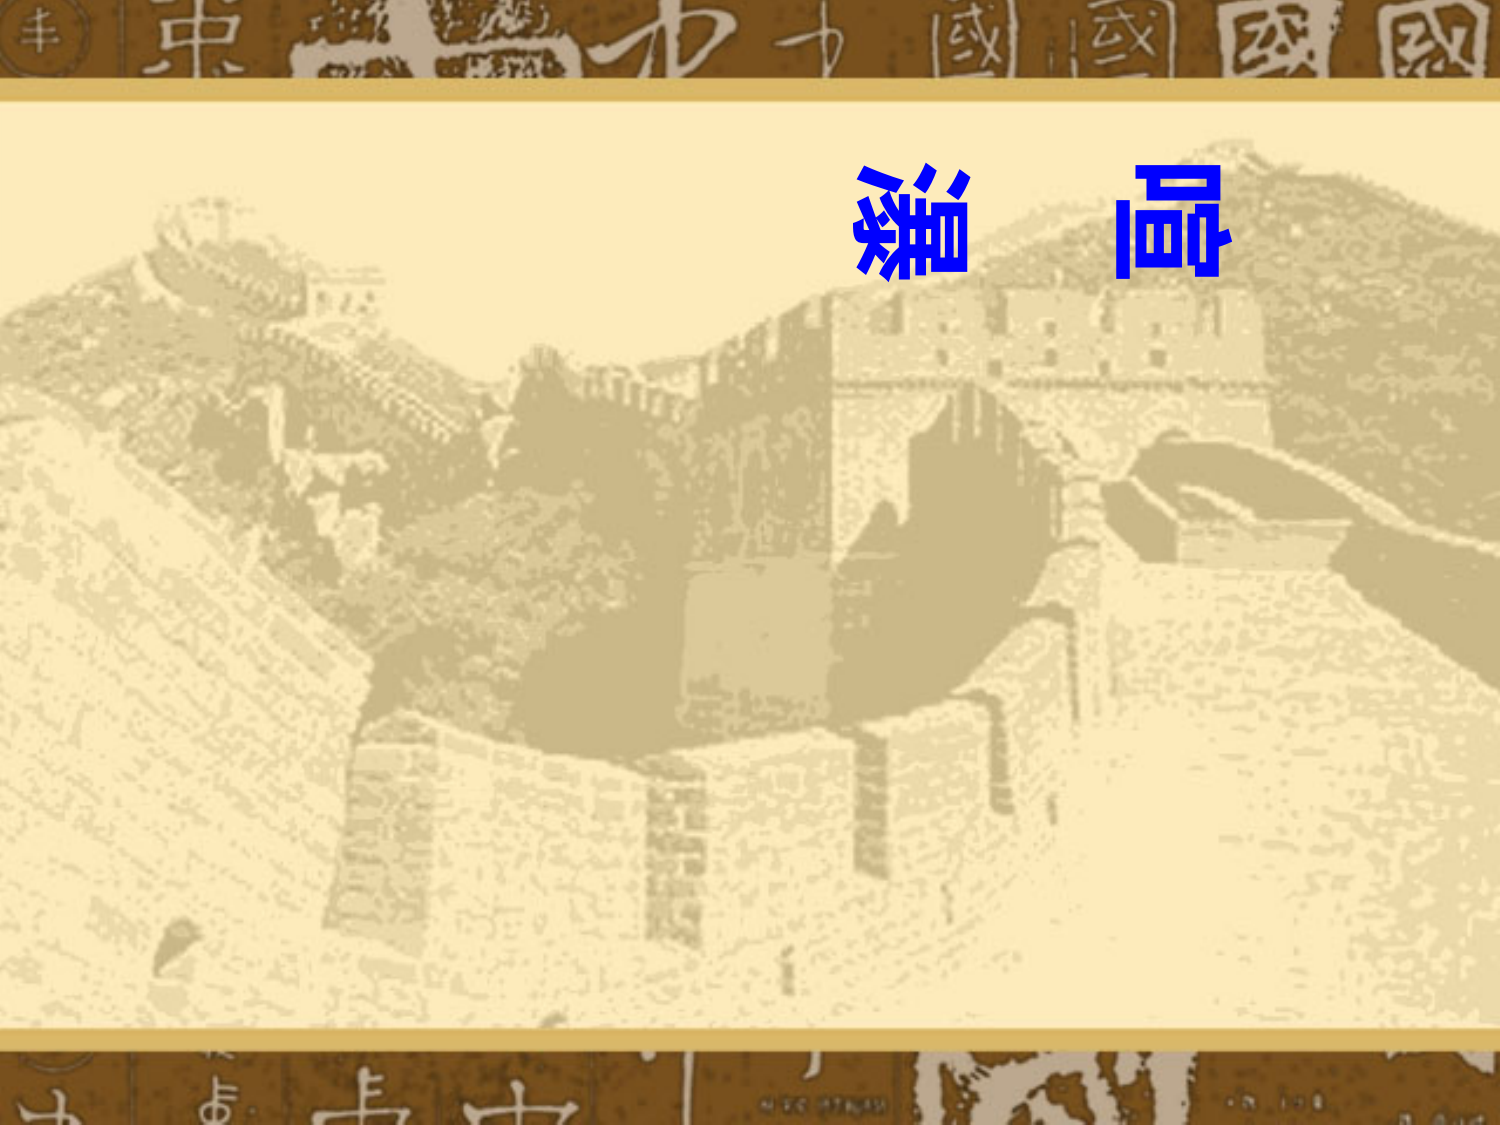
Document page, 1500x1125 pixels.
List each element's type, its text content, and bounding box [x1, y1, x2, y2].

text_box 喧 [1045, 143, 1259, 1018]
text_box 瀑 [809, 145, 999, 1020]
picture [0, 0, 1500, 1125]
